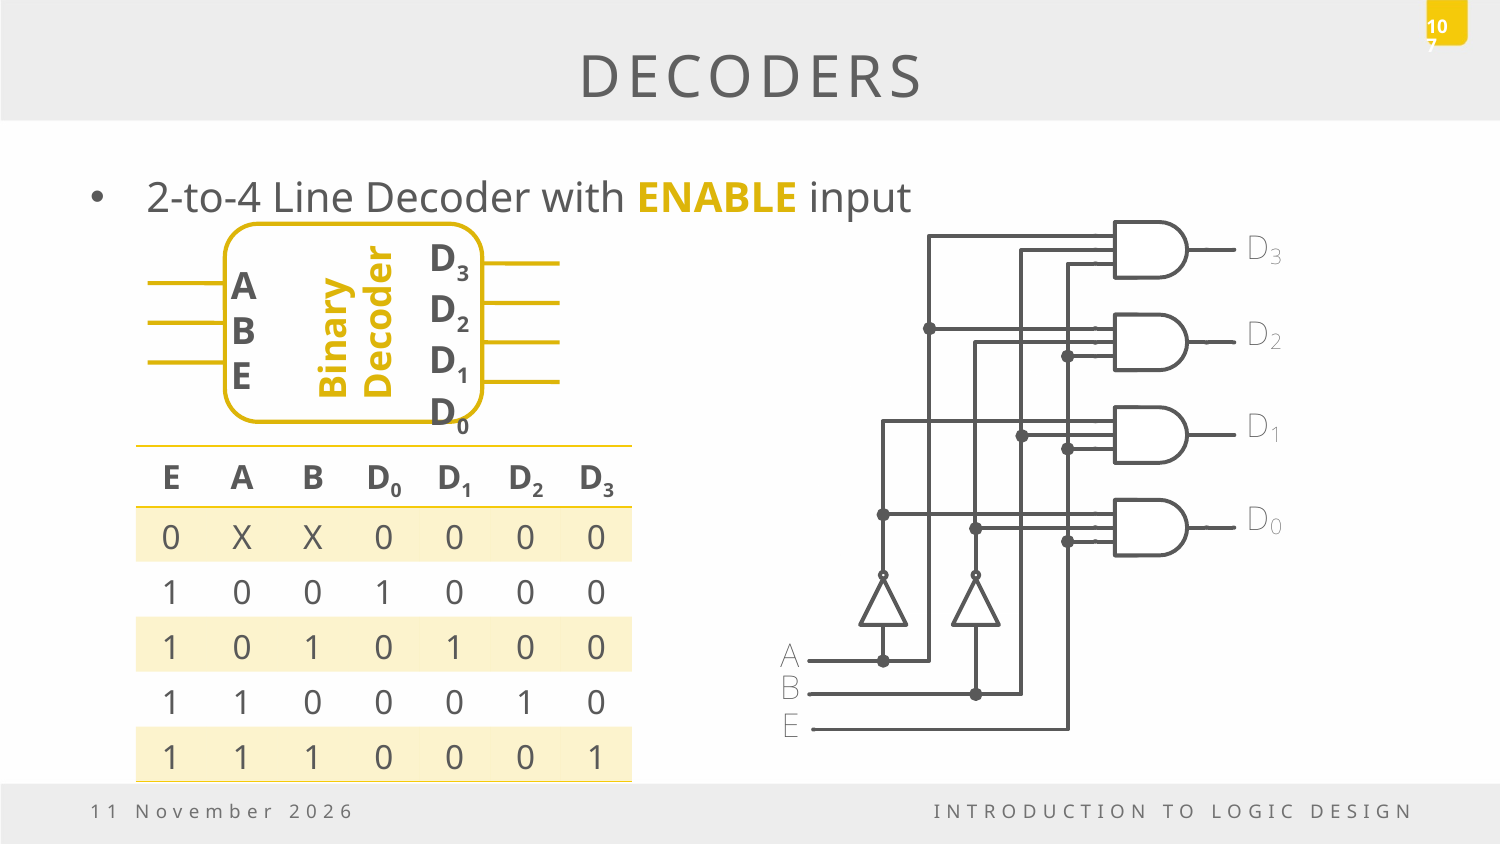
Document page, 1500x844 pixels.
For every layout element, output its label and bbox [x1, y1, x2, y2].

text_box [749, 208, 1306, 763]
table_cell [136, 508, 632, 781]
picture [0, 0, 1500, 844]
title [75, 33, 1425, 115]
slide_number [75, 790, 425, 836]
list [75, 138, 1425, 754]
footer [785, 790, 1425, 836]
table_header [136, 447, 632, 506]
text_box [147, 223, 560, 423]
slide_number [1411, 11, 1474, 44]
